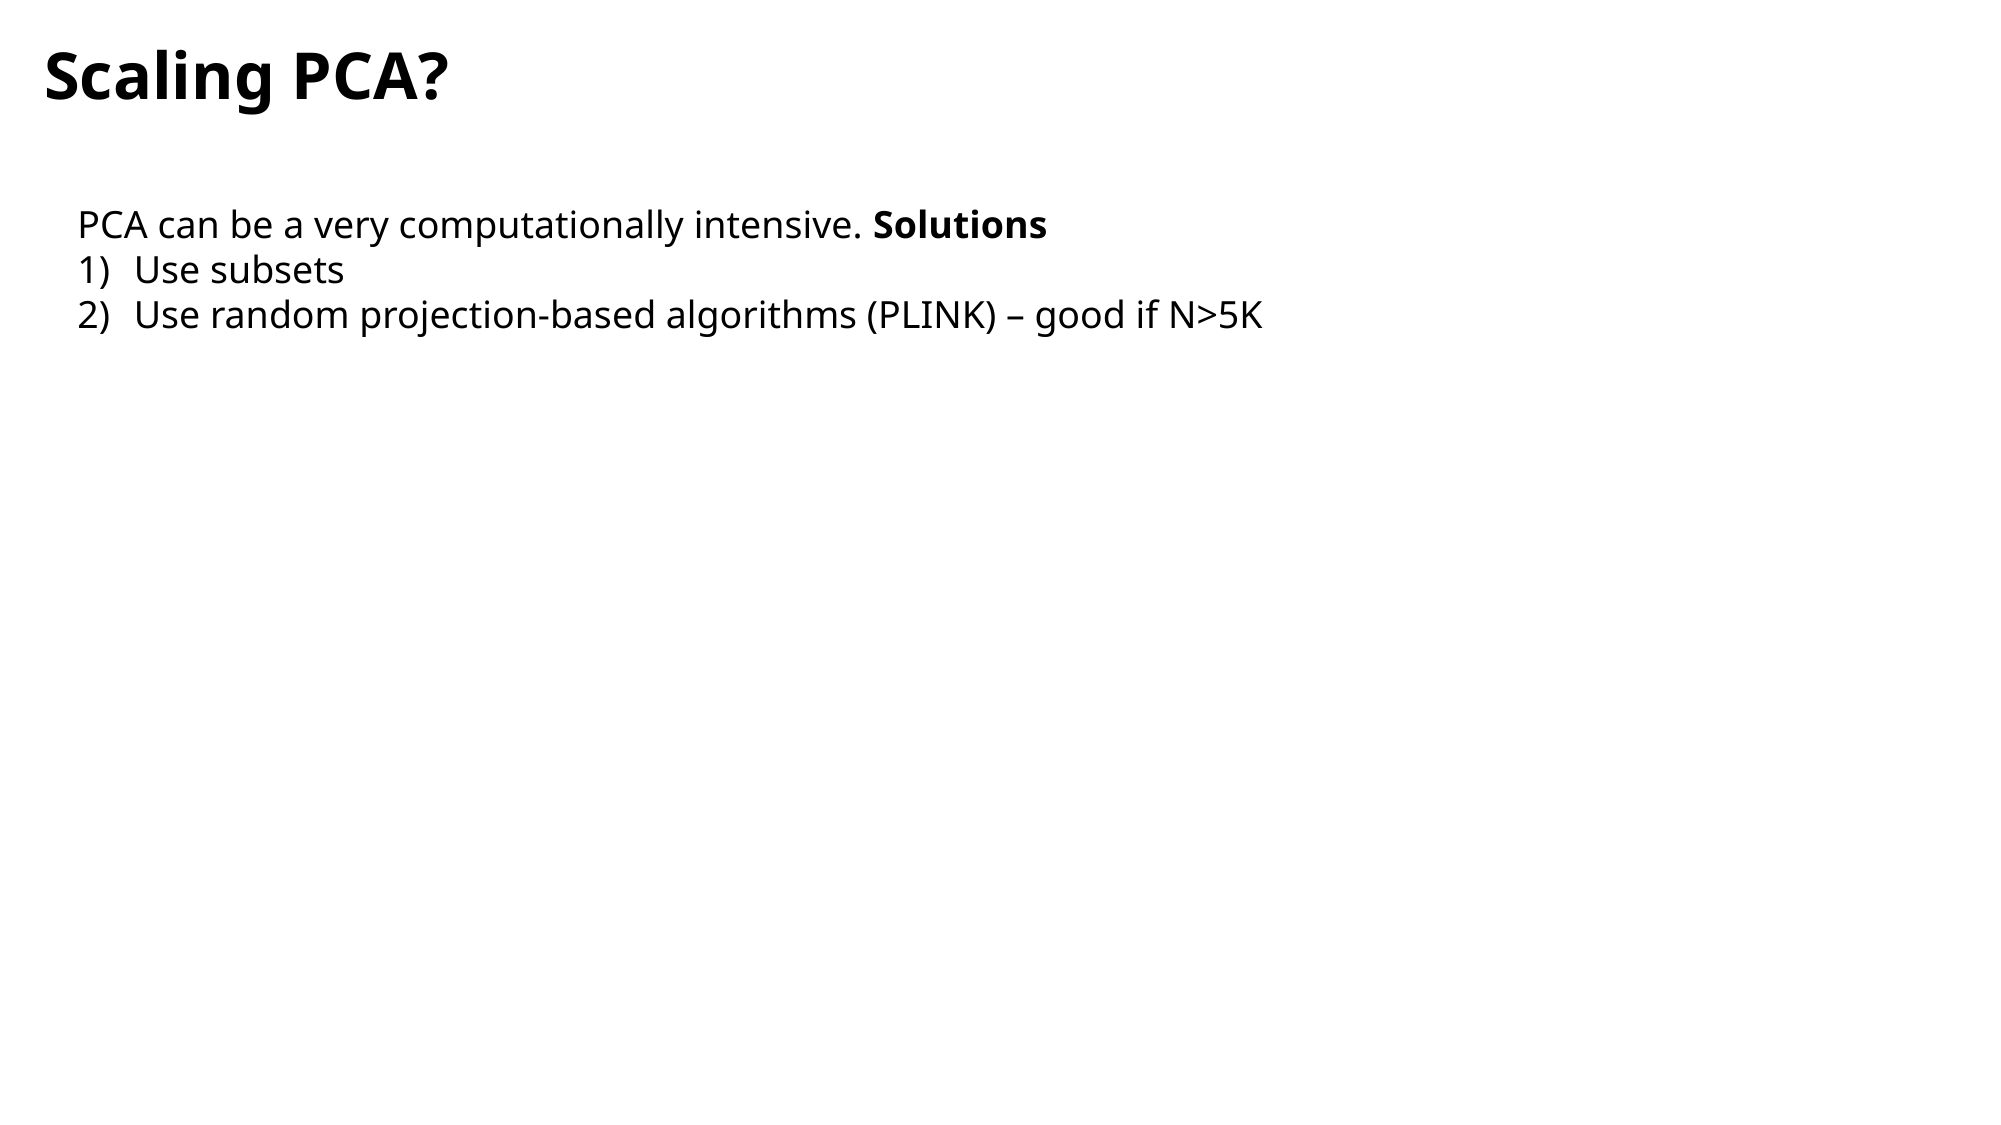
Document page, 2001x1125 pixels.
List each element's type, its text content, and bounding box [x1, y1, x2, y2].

text_box PCA can be a very computationally intensive. Solutions Use subsets Use random projection-based algorithms (PLINK) – good if N>5K [62, 193, 1279, 344]
title Scaling PCA? [29, 36, 1971, 123]
